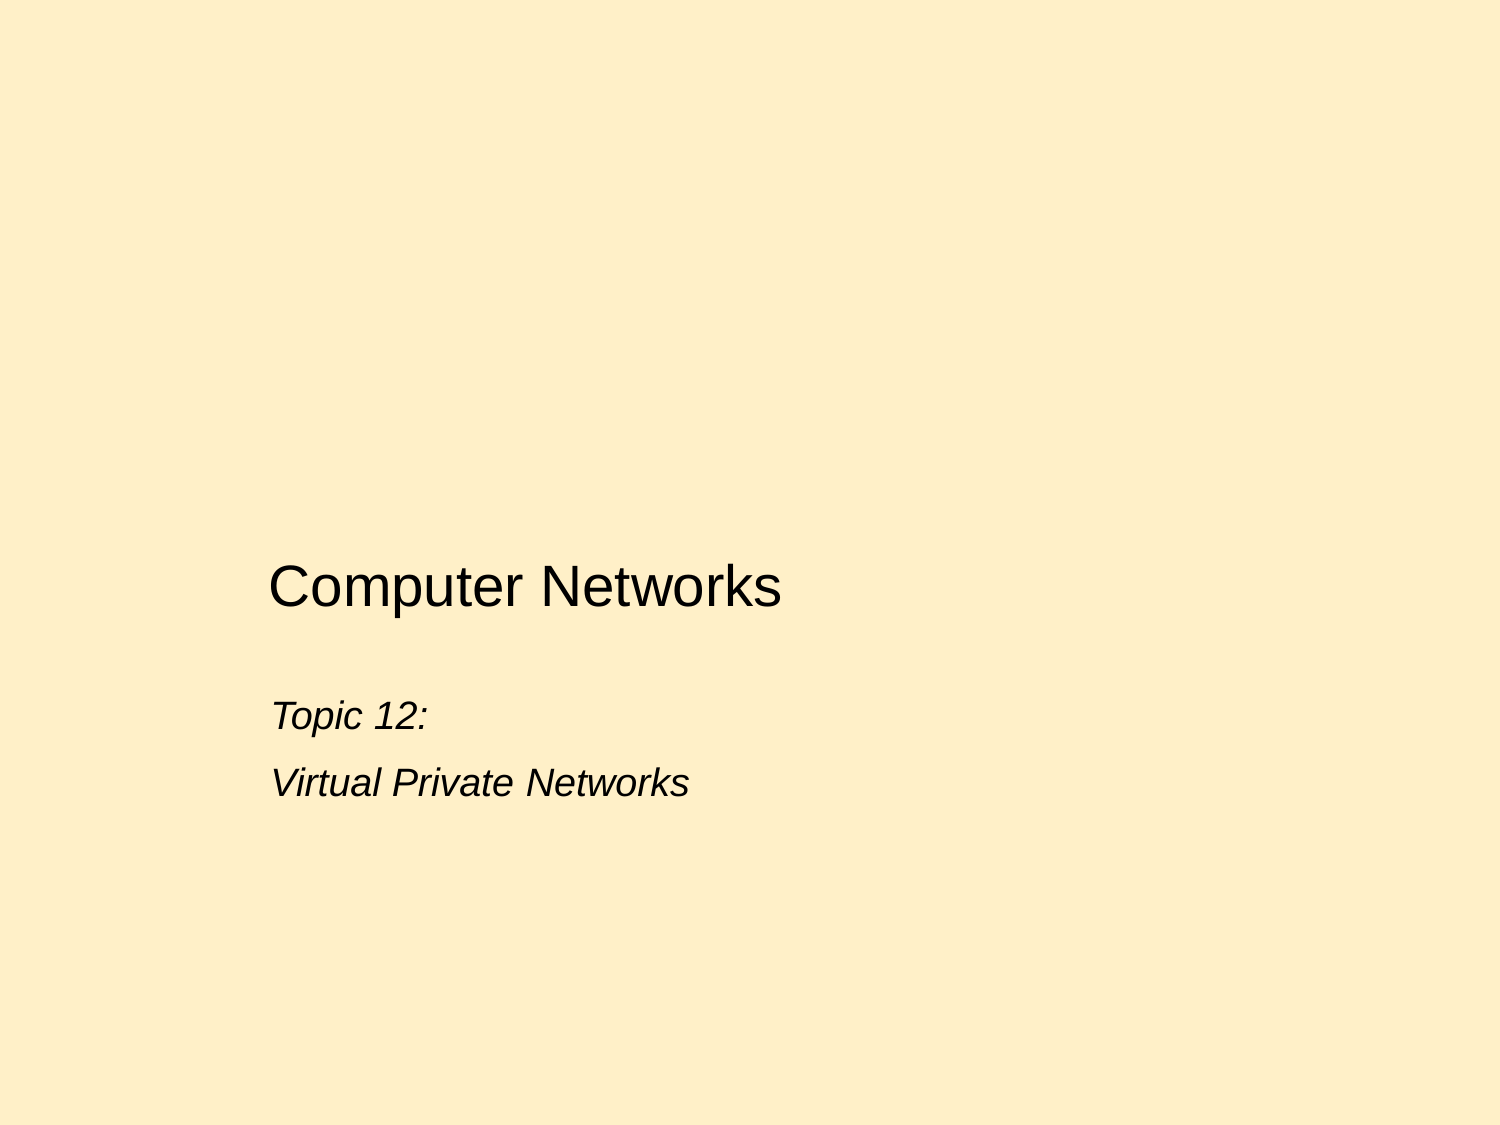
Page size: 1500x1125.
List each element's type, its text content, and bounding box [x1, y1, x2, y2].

text_box Computer Networks Topic 12: Virtual Private Networks [266, 545, 787, 805]
